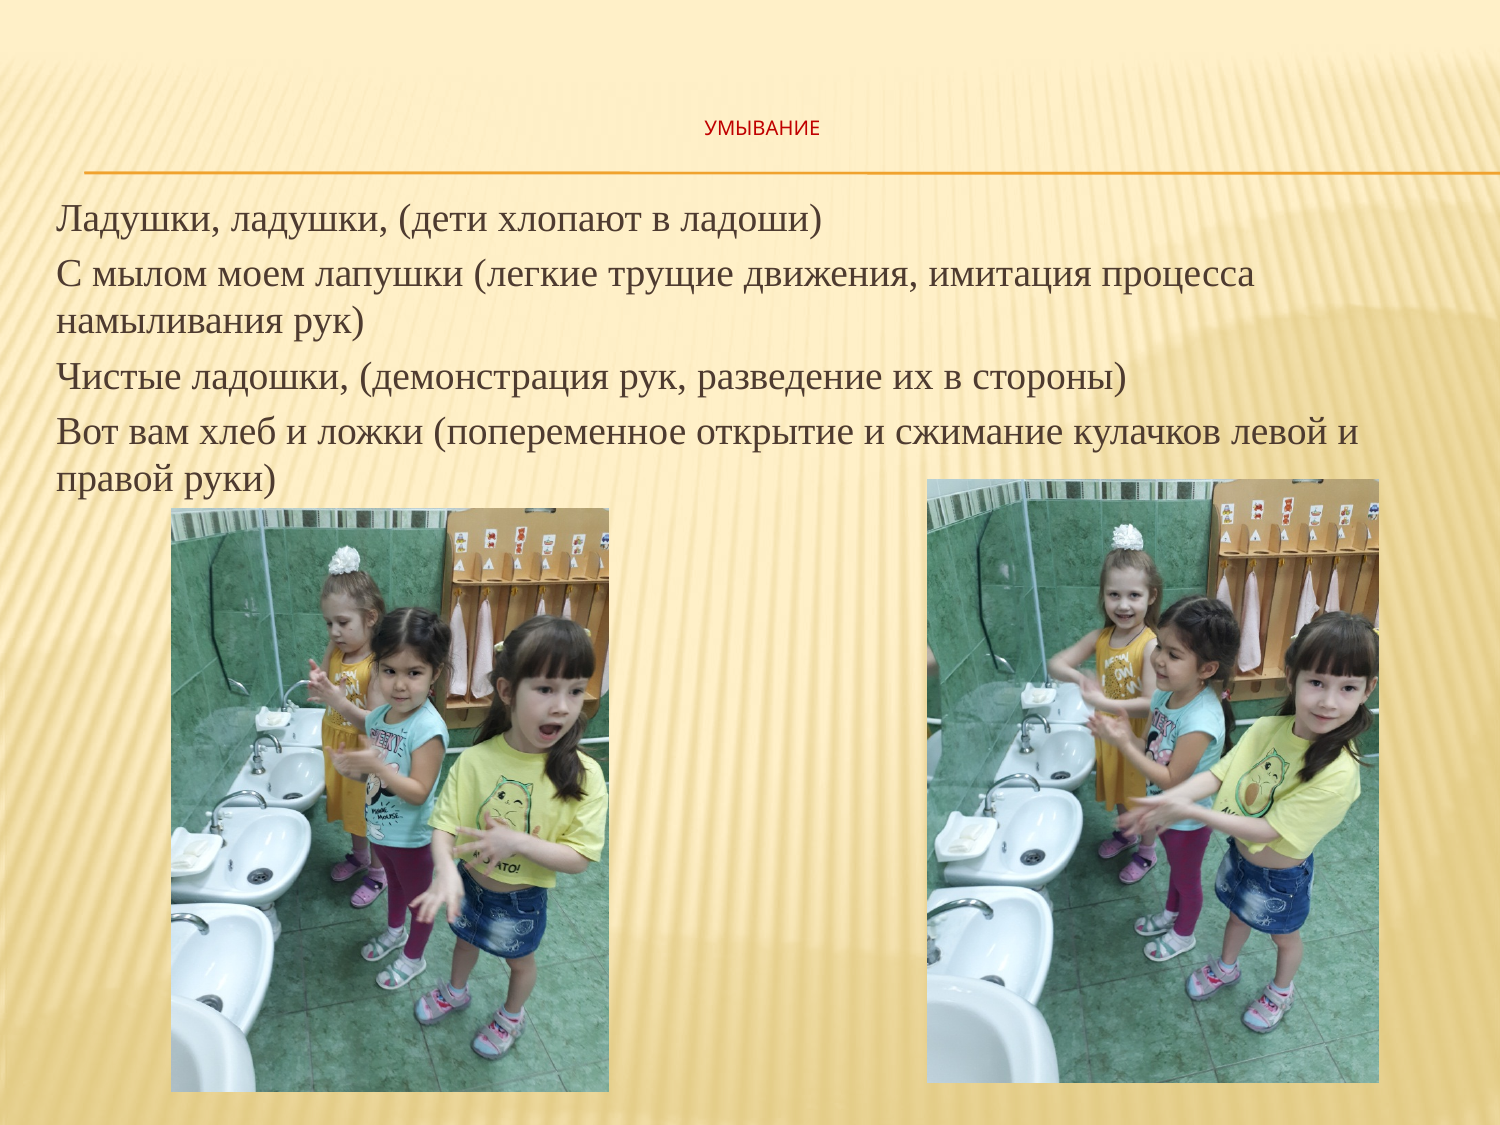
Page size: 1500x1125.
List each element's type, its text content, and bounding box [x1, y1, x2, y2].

picture [926, 479, 1380, 1083]
title Умывание [50, 75, 1475, 213]
picture [170, 508, 609, 1092]
list Ладушки, ладушки, (дети хлопают в ладоши) С мылом моем лапушки (легкие трущие движения, имитация процесса намыливания рук) Чистые ладошки, (демонстрация рук, разведение их в стороны) Вот вам хлеб и ложки (попеременное открытие и сжимание кулачков левой и правой руки) [41, 184, 1467, 927]
